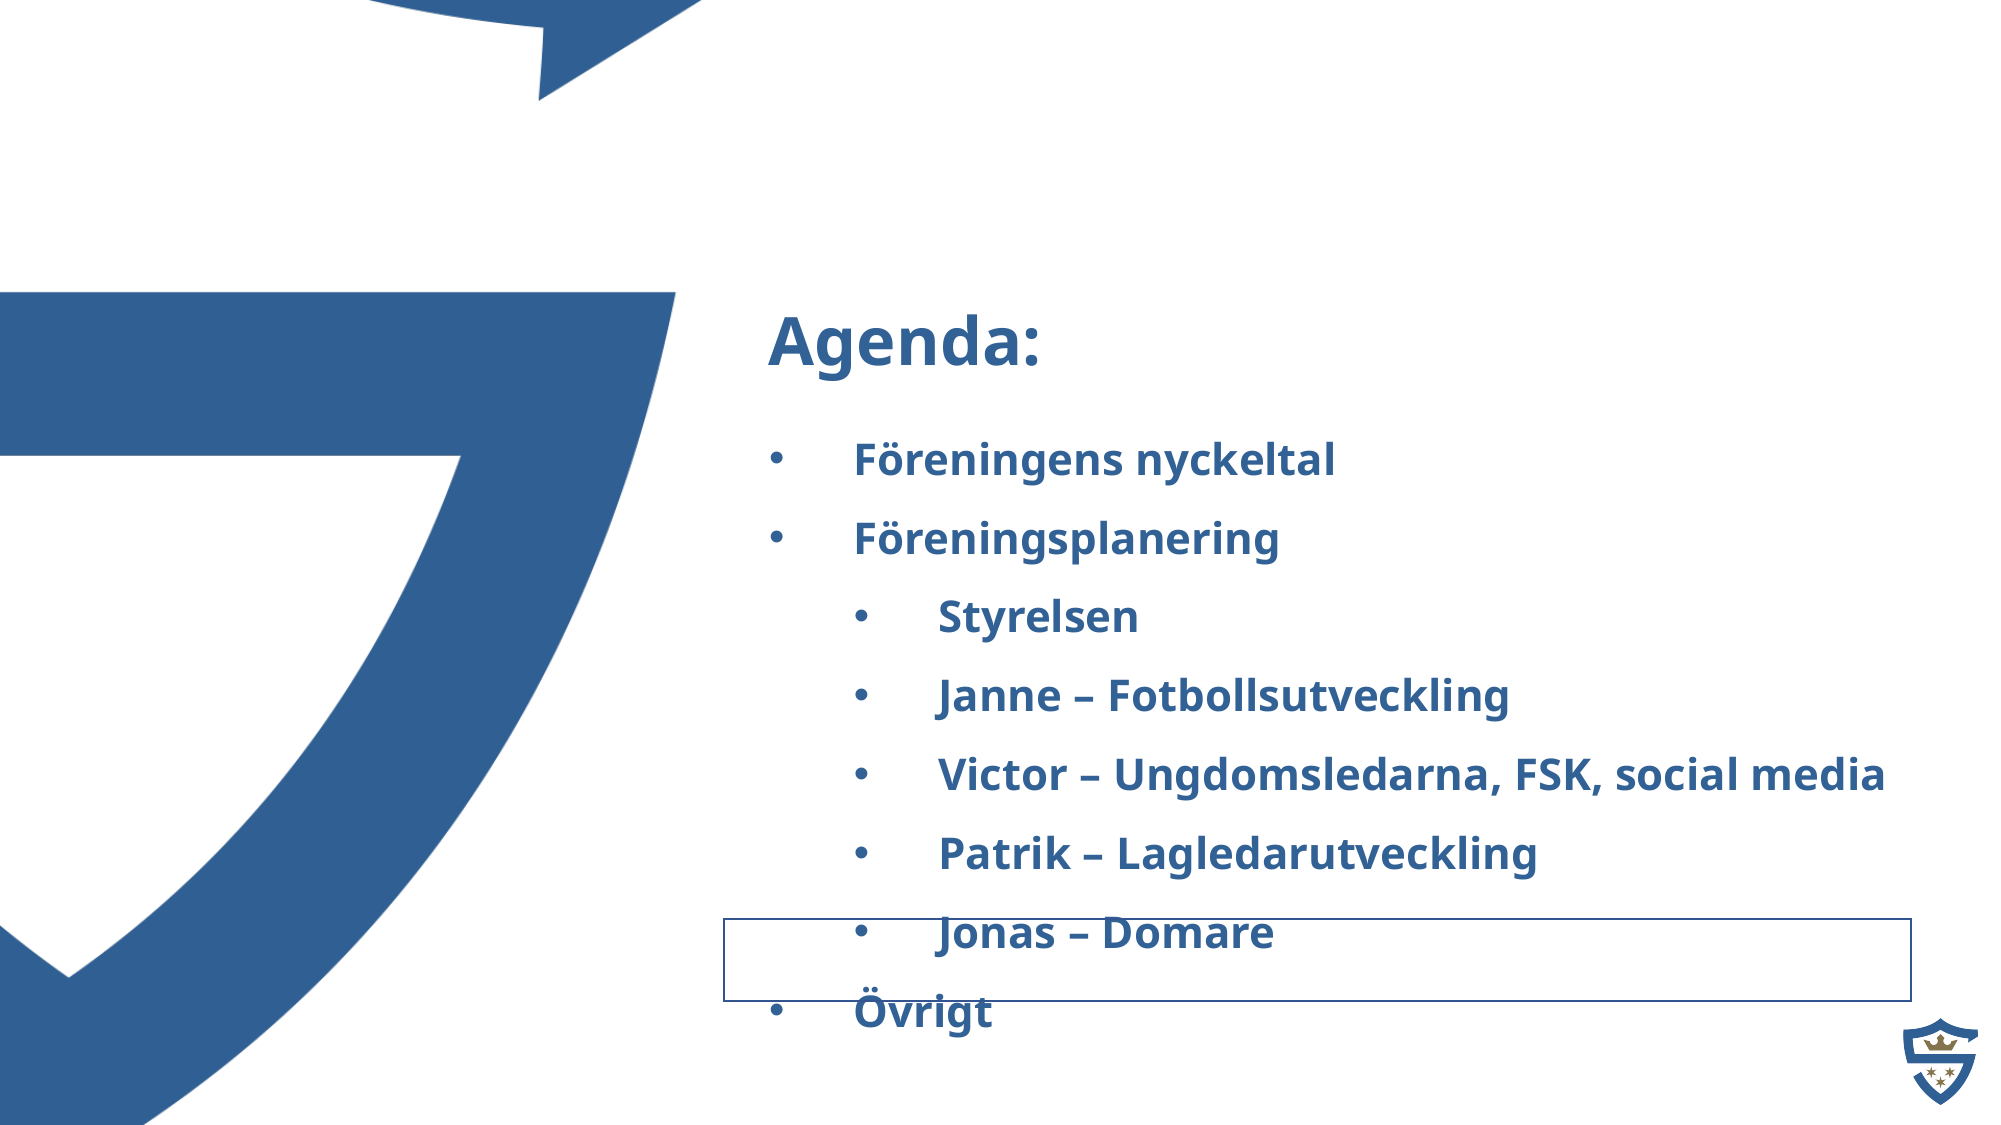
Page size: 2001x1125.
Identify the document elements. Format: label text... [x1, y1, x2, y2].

text_box Föreningens nyckeltal Föreningsplanering Styrelsen Janne – Fotbollsutveckling Victor – Ungdomsledarna, FSK, social media Patrik – Lagledarutveckling Jonas – Domare Övrigt [754, 418, 1925, 1050]
text_box Agenda: [754, 233, 1966, 445]
text_box [723, 918, 1912, 1002]
picture [0, 0, 2001, 1125]
